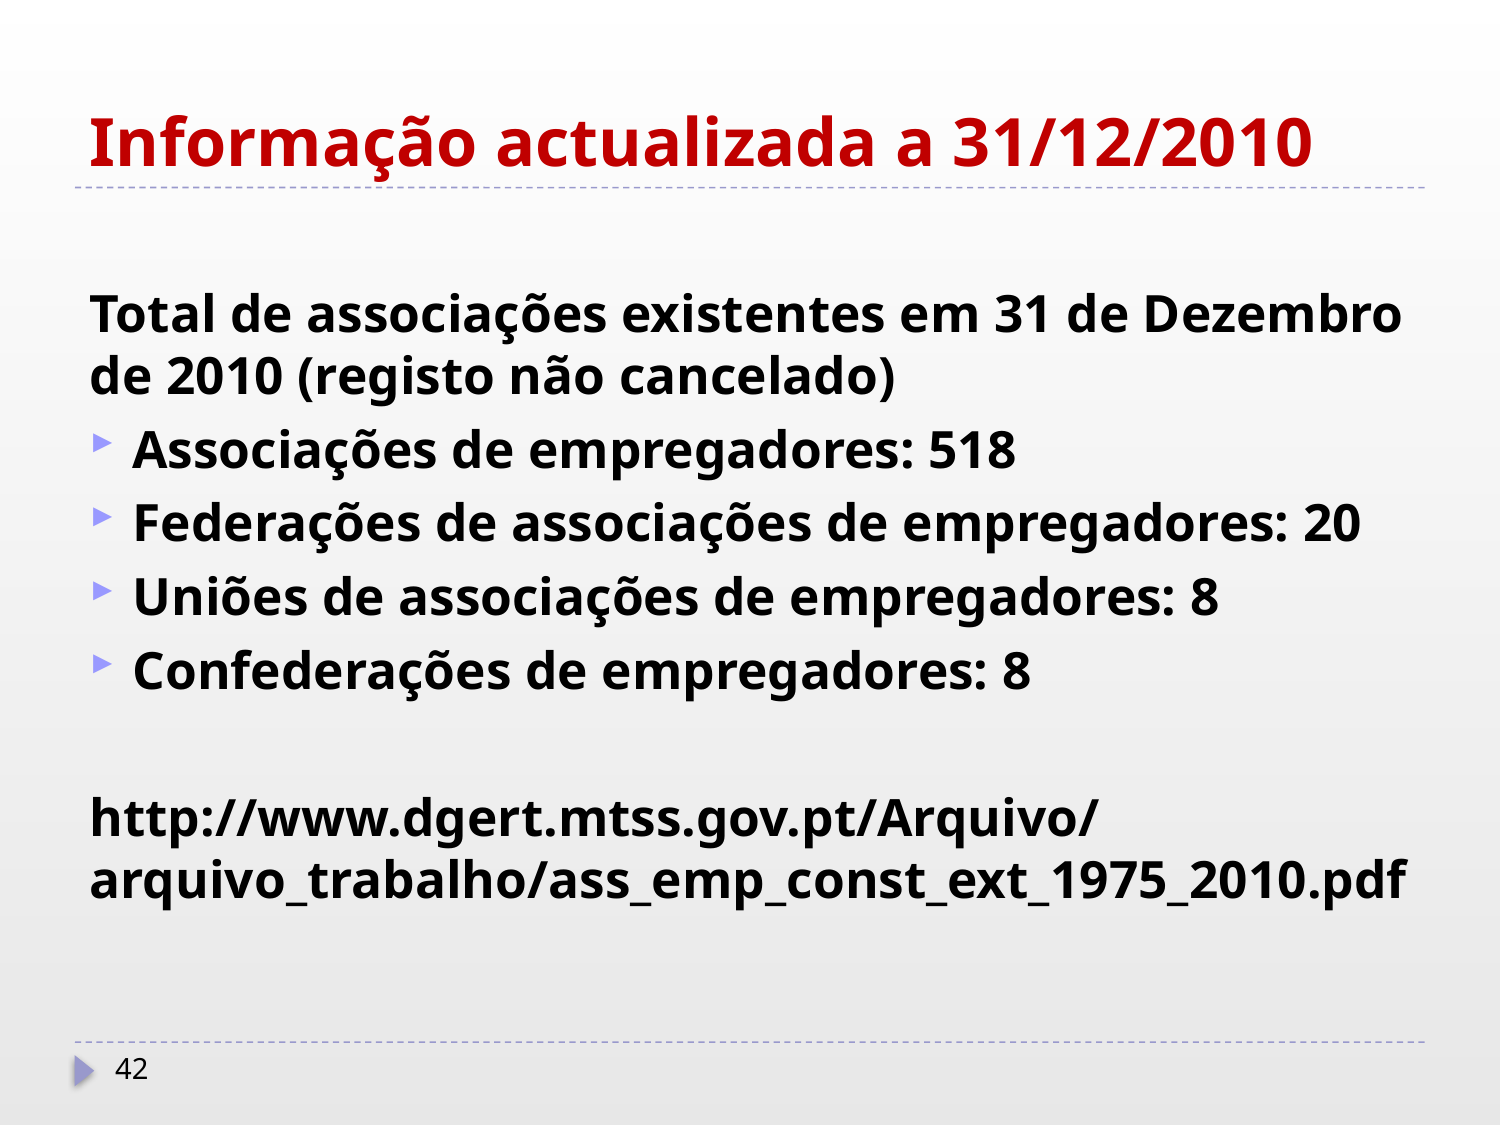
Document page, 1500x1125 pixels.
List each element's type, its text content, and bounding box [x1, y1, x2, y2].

slide_number 42 [100, 1042, 426, 1103]
list Total de associações existentes em 31 de Dezembro de 2010 (registo não cancelado) Associações de empregadores: 518 Federações de associações de empregadores: 20 Uniões de associações de empregadores: 8 Confederações de empregadores: 8 http://www.dgert.mtss.gov.pt/Arquivo/arquivo_trabalho/ass_emp_const_ext_1975_2010.pdf [75, 200, 1425, 1010]
title Informação actualizada a 31/12/2010 [75, 24, 1425, 188]
